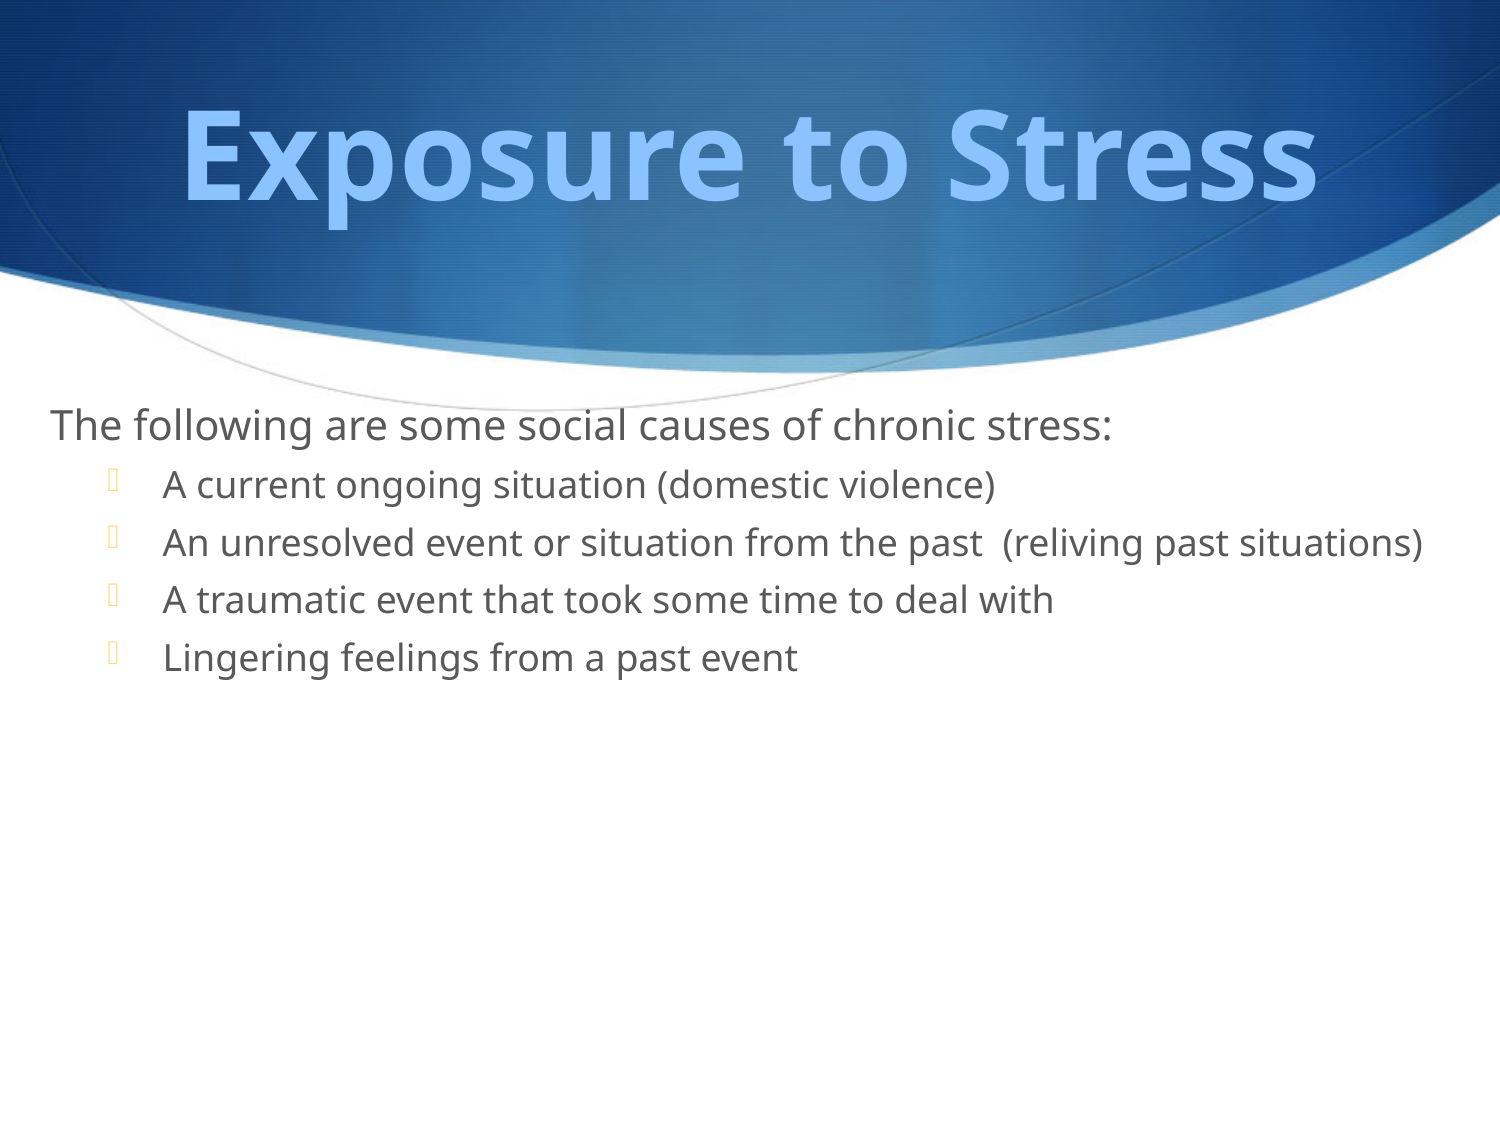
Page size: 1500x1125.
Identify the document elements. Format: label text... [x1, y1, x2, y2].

picture [0, 0, 1500, 1125]
list The following are some social causes of chronic stress: A current ongoing situation (domestic violence) An unresolved event or situation from the past (reliving past situations) A traumatic event that took some time to deal with Lingering feelings from a past event [35, 390, 1461, 1048]
title Exposure to Stress [75, 56, 1425, 245]
